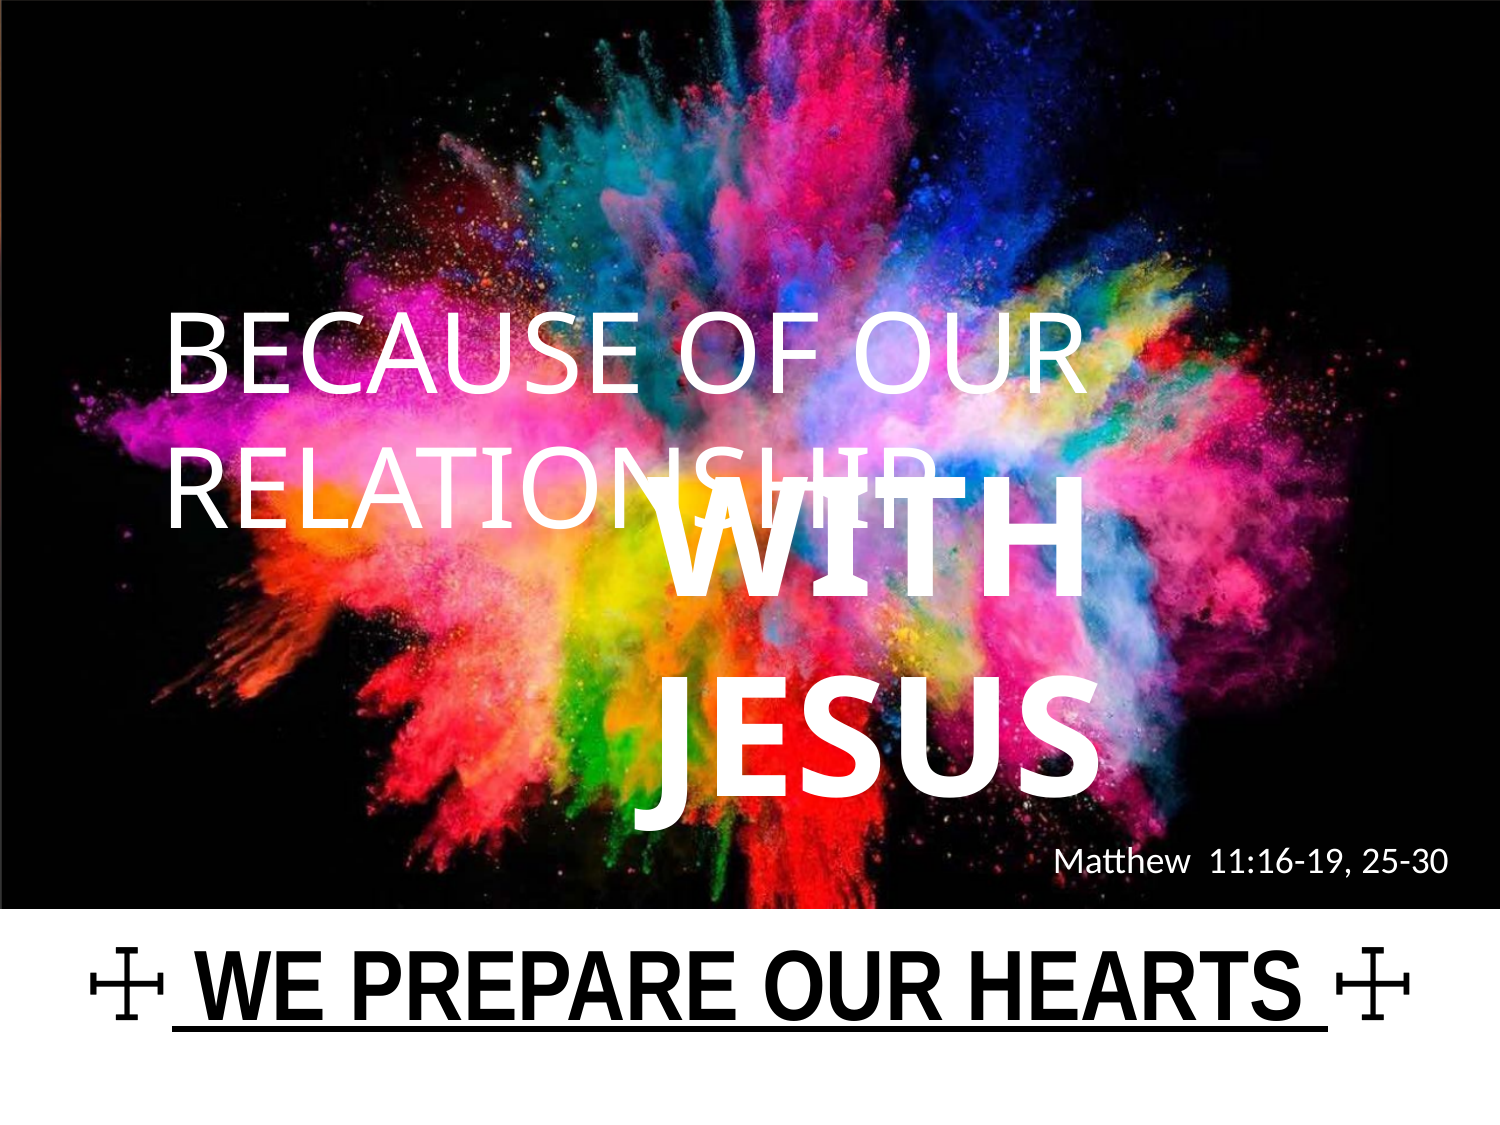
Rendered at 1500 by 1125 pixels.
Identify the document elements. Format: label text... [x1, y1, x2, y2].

text_box ☩ WE PREPARE OUR HEARTS ☩ [0, 927, 1500, 1050]
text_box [0, 0, 1500, 909]
